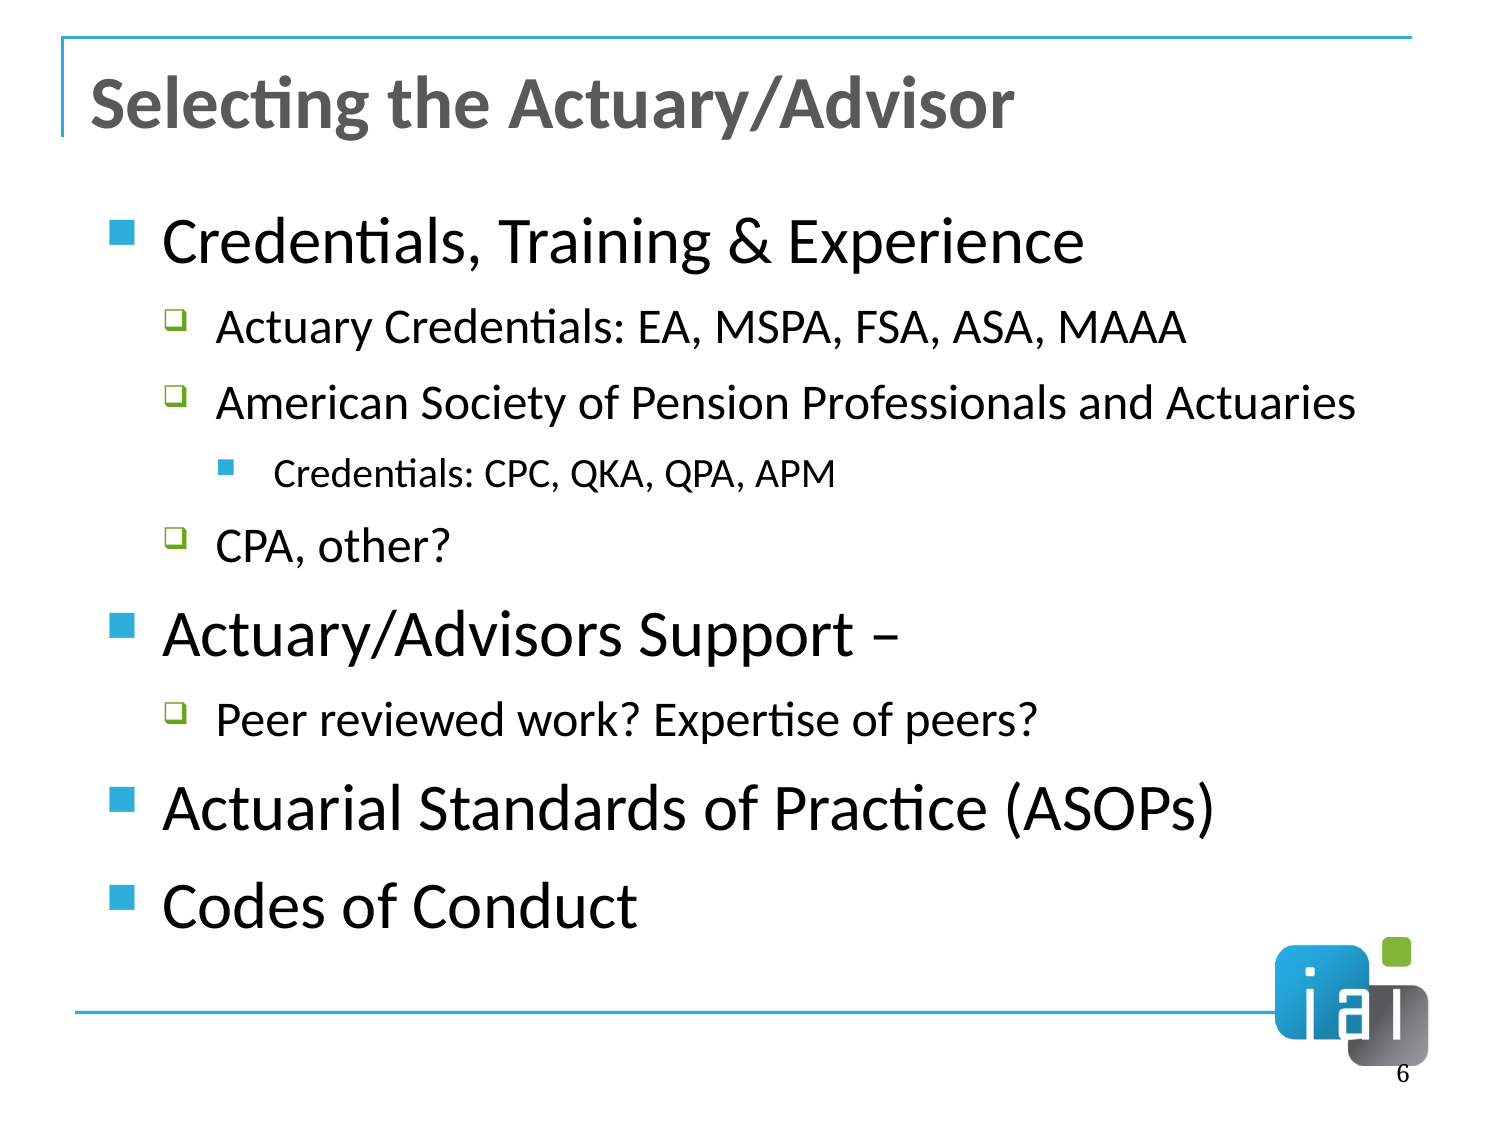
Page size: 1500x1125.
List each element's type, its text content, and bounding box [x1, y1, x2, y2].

title Selecting the Actuary/Advisor [74, 45, 1426, 233]
list Credentials, Training & Experience Actuary Credentials: EA, MSPA, FSA, ASA, MAAA American Society of Pension Professionals and Actuaries Credentials: CPC, QKA, QPA, APM CPA, other? Actuary/Advisors Support – Peer reviewed work? Expertise of peers? Actuarial Standards of Practice (ASOPs) Codes of Conduct [90, 162, 1429, 906]
picture [1274, 937, 1430, 1066]
slide_number 6 [1074, 1023, 1426, 1100]
